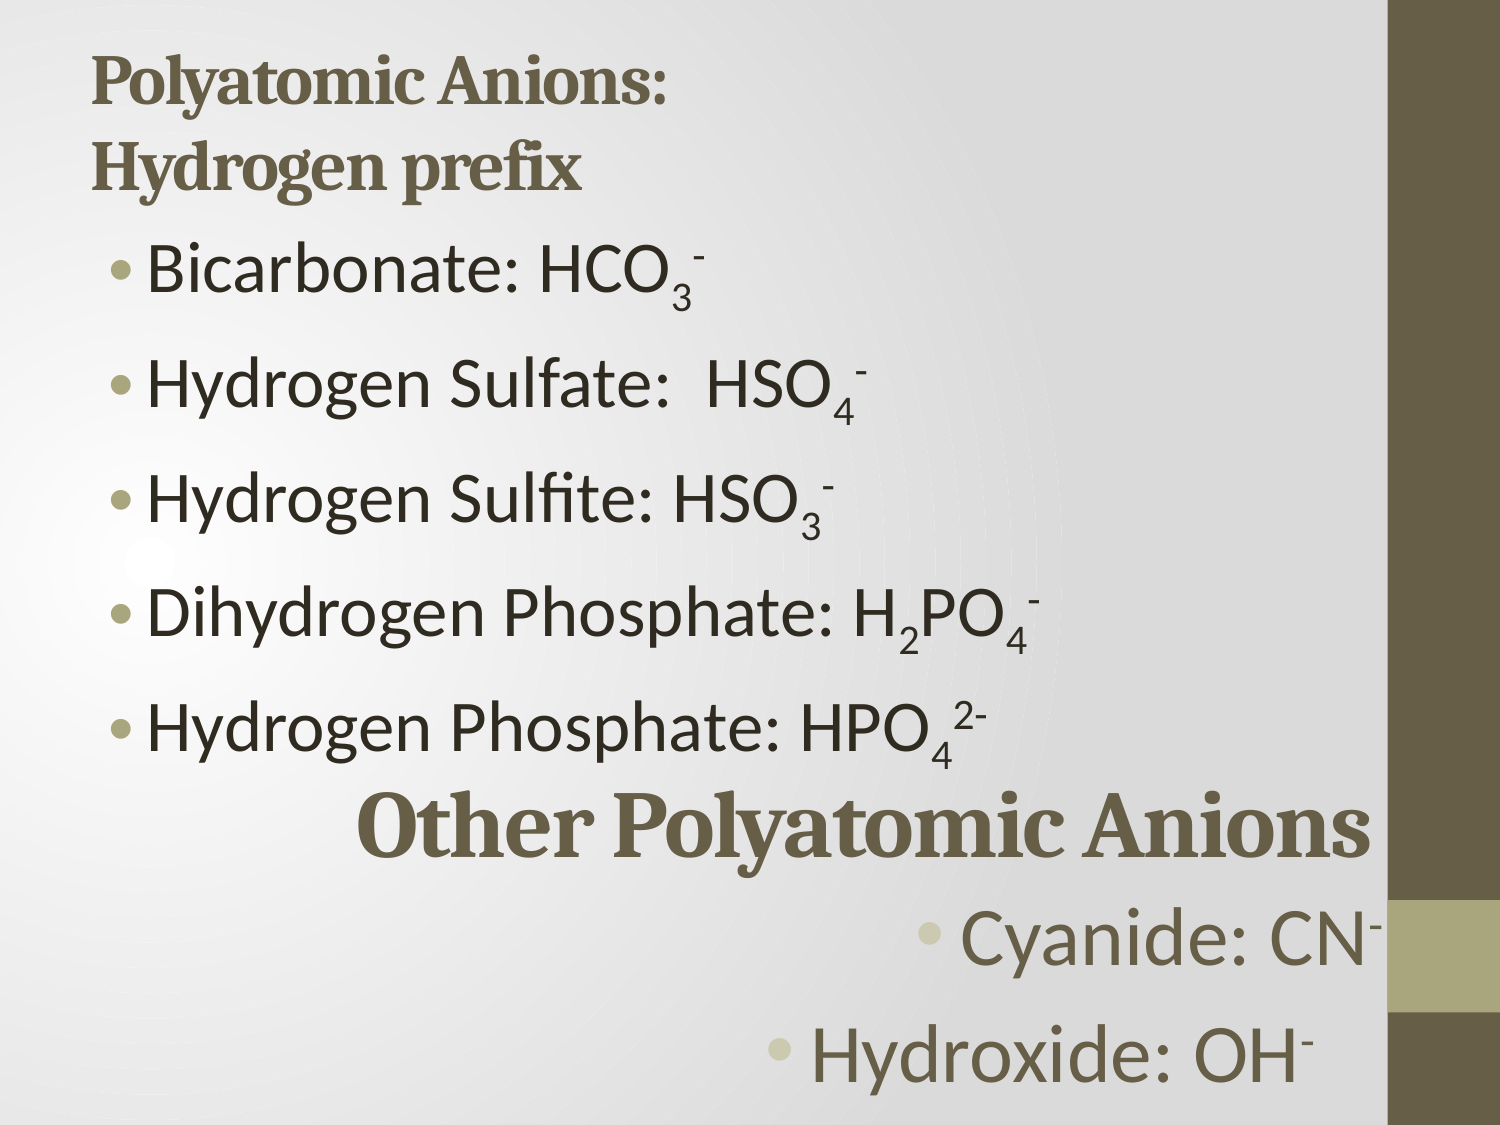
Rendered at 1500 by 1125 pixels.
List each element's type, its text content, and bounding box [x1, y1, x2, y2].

text_box [74, 699, 1425, 888]
text_box Other Polyatomic Anions [37, 725, 1388, 913]
title Polyatomic Anions: Hydrogen prefix [75, 24, 1425, 212]
text_box Cyanide: CN- Hydroxide: OH- [74, 888, 1425, 1125]
list Bicarbonate: HCO3- Hydrogen Sulfate: HSO4- Hydrogen Sulfite: HSO3- Dihydrogen Phosphate: H2PO4- Hydrogen Phosphate: HPO42- [75, 212, 1425, 699]
